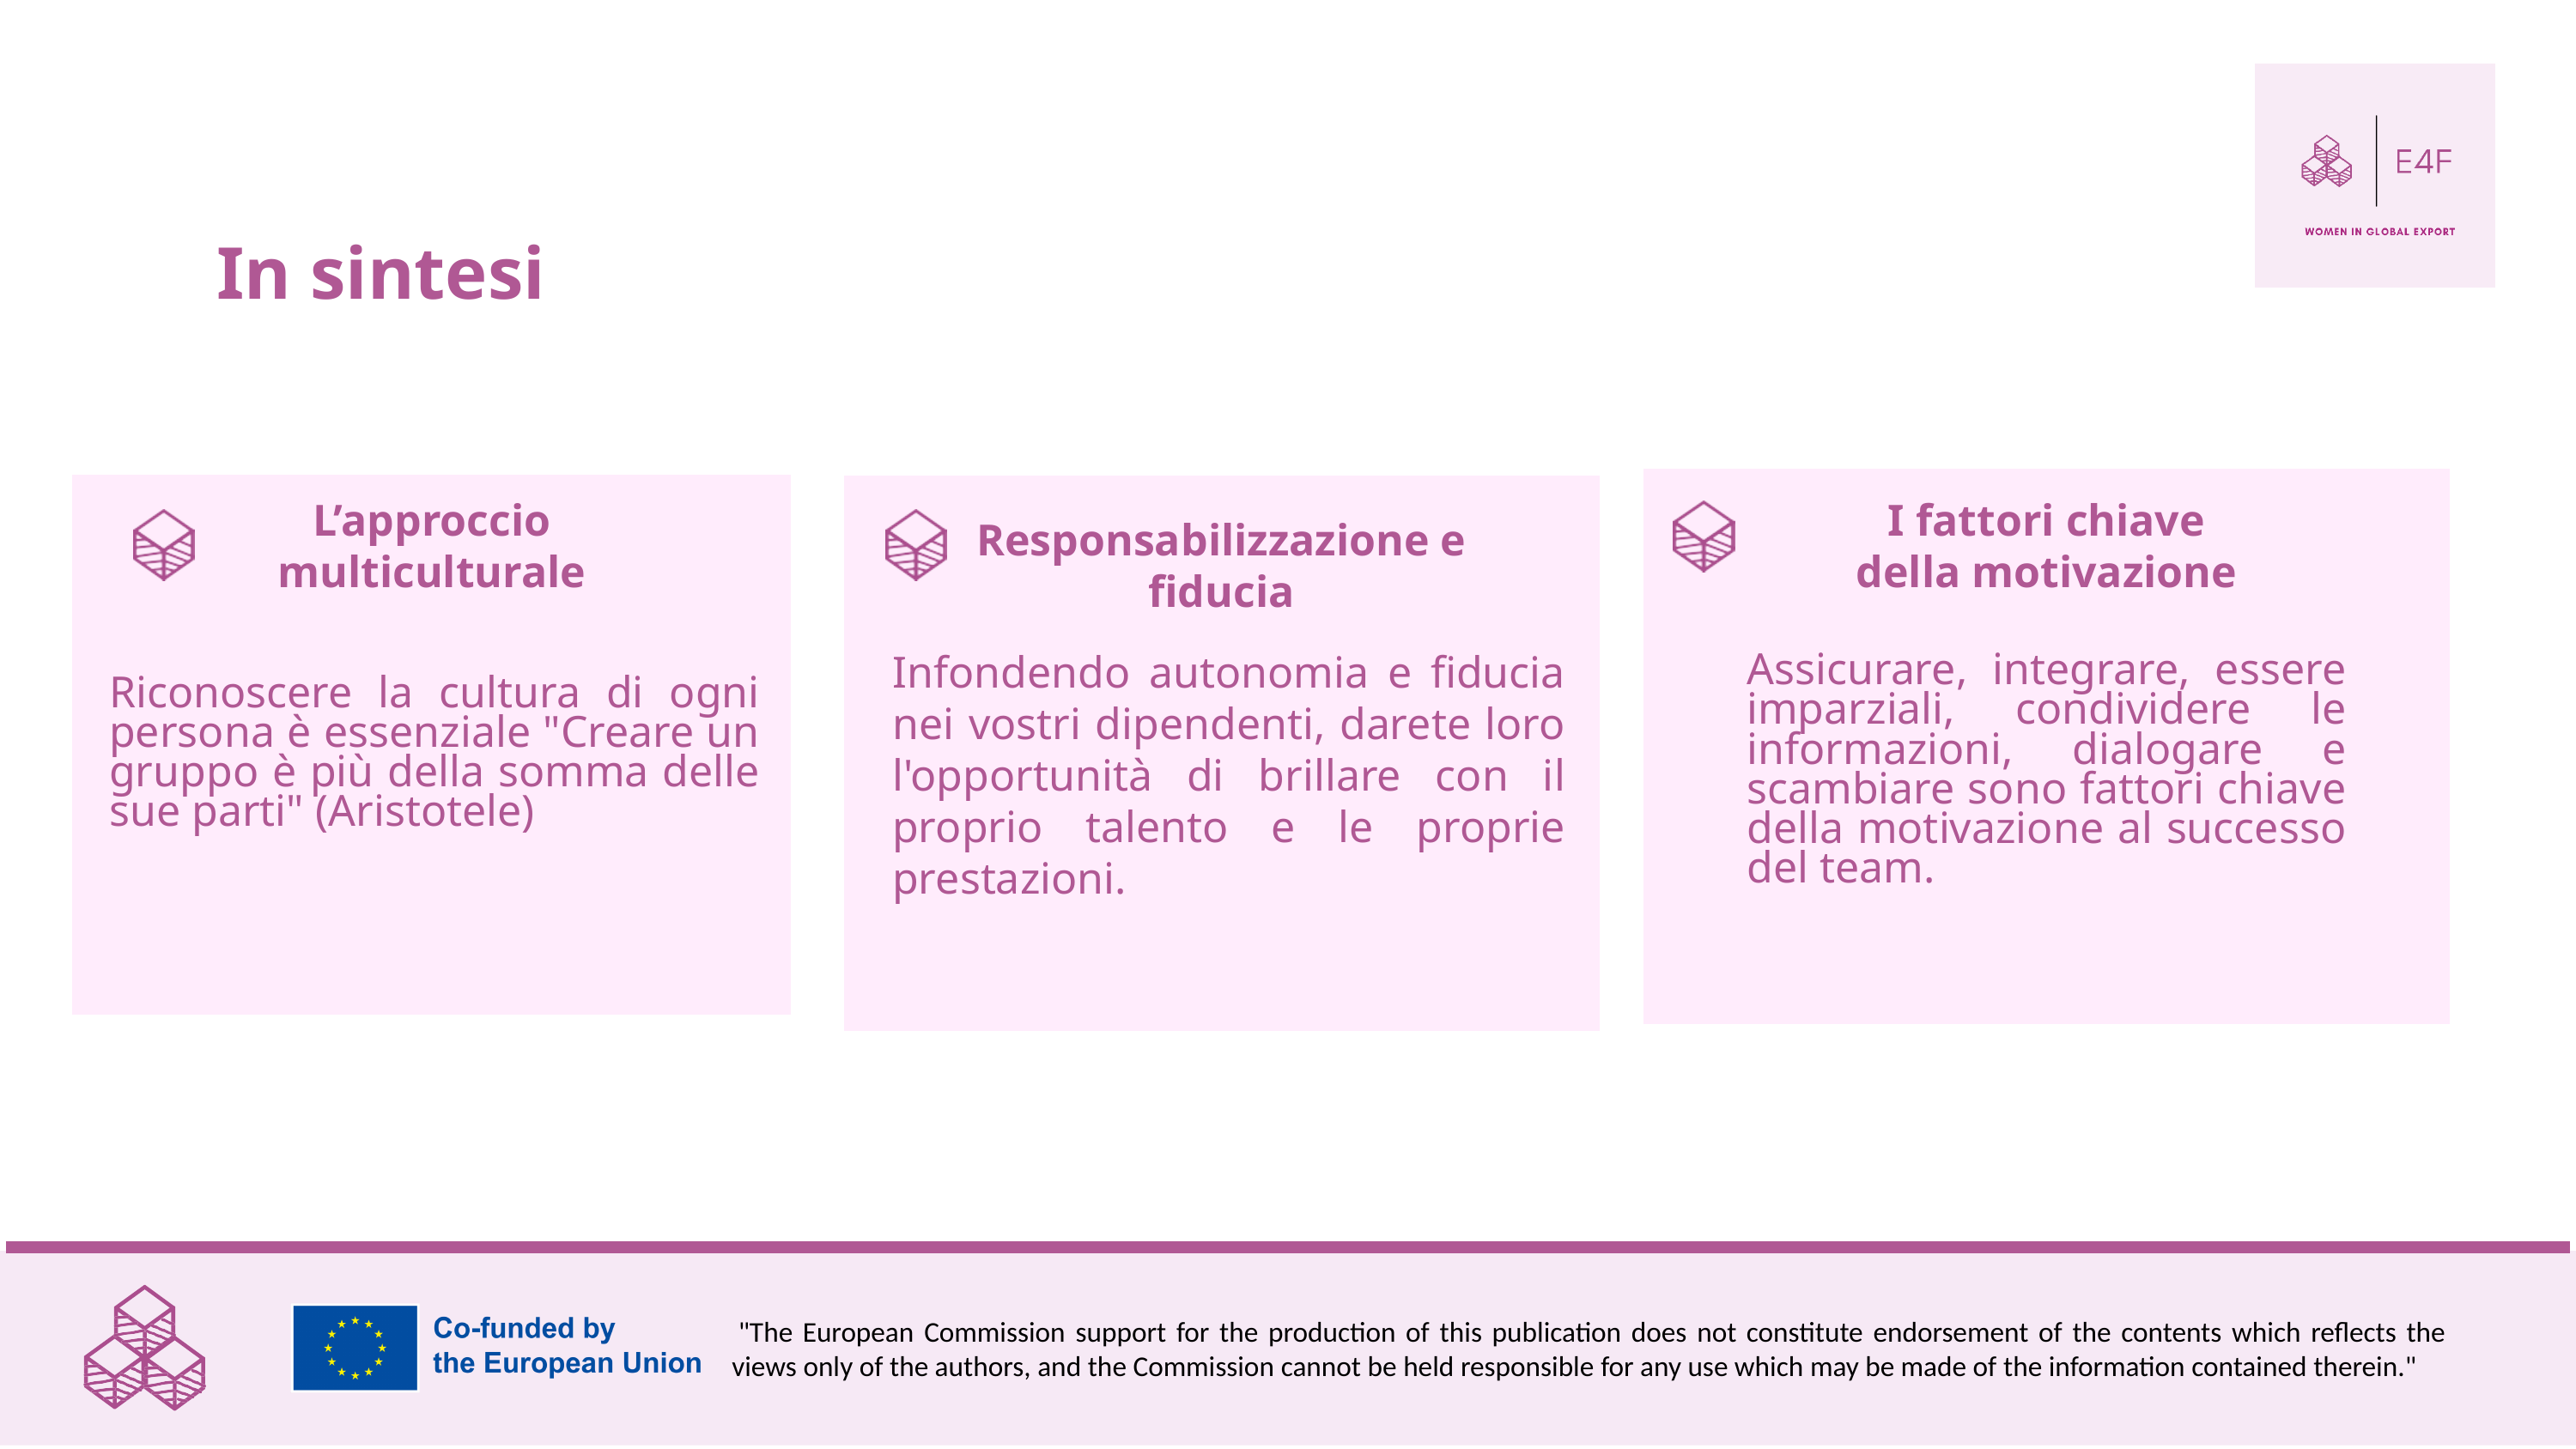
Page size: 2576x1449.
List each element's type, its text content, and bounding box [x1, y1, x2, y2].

picture [2254, 64, 2495, 288]
text_box [1643, 469, 2450, 1024]
picture [885, 508, 947, 581]
picture [161, 1341, 176, 1351]
text_box Infondendo autonomia e fiducia nei vostri dipendenti, darete loro l'opportunità di brillare con il proprio talento e le proprie prestazioni. [879, 639, 1579, 909]
text_box L’approccio multiculturale [211, 486, 653, 603]
text_box In sintesi [204, 221, 644, 320]
picture [83, 1364, 206, 1403]
text_box Riconoscere la cultura di ogni persona è essenziale "Creare un gruppo è più della somma delle sue parti" (Aristotele) [96, 670, 773, 882]
picture [113, 1315, 176, 1351]
text_box [844, 476, 1600, 1031]
text_box [72, 475, 791, 1015]
picture [1673, 500, 1735, 573]
text_box Responsabilizzazione e fiducia [931, 506, 1512, 623]
text_box Assicurare, integrare, essere imparziali, condividere le informazioni, dialogare e scambiare sono fattori chiave della motivazione al successo del team. [1734, 647, 2360, 899]
text_box I fattori chiave della motivazione [1836, 486, 2257, 603]
picture [288, 1300, 732, 1396]
picture [133, 508, 195, 581]
